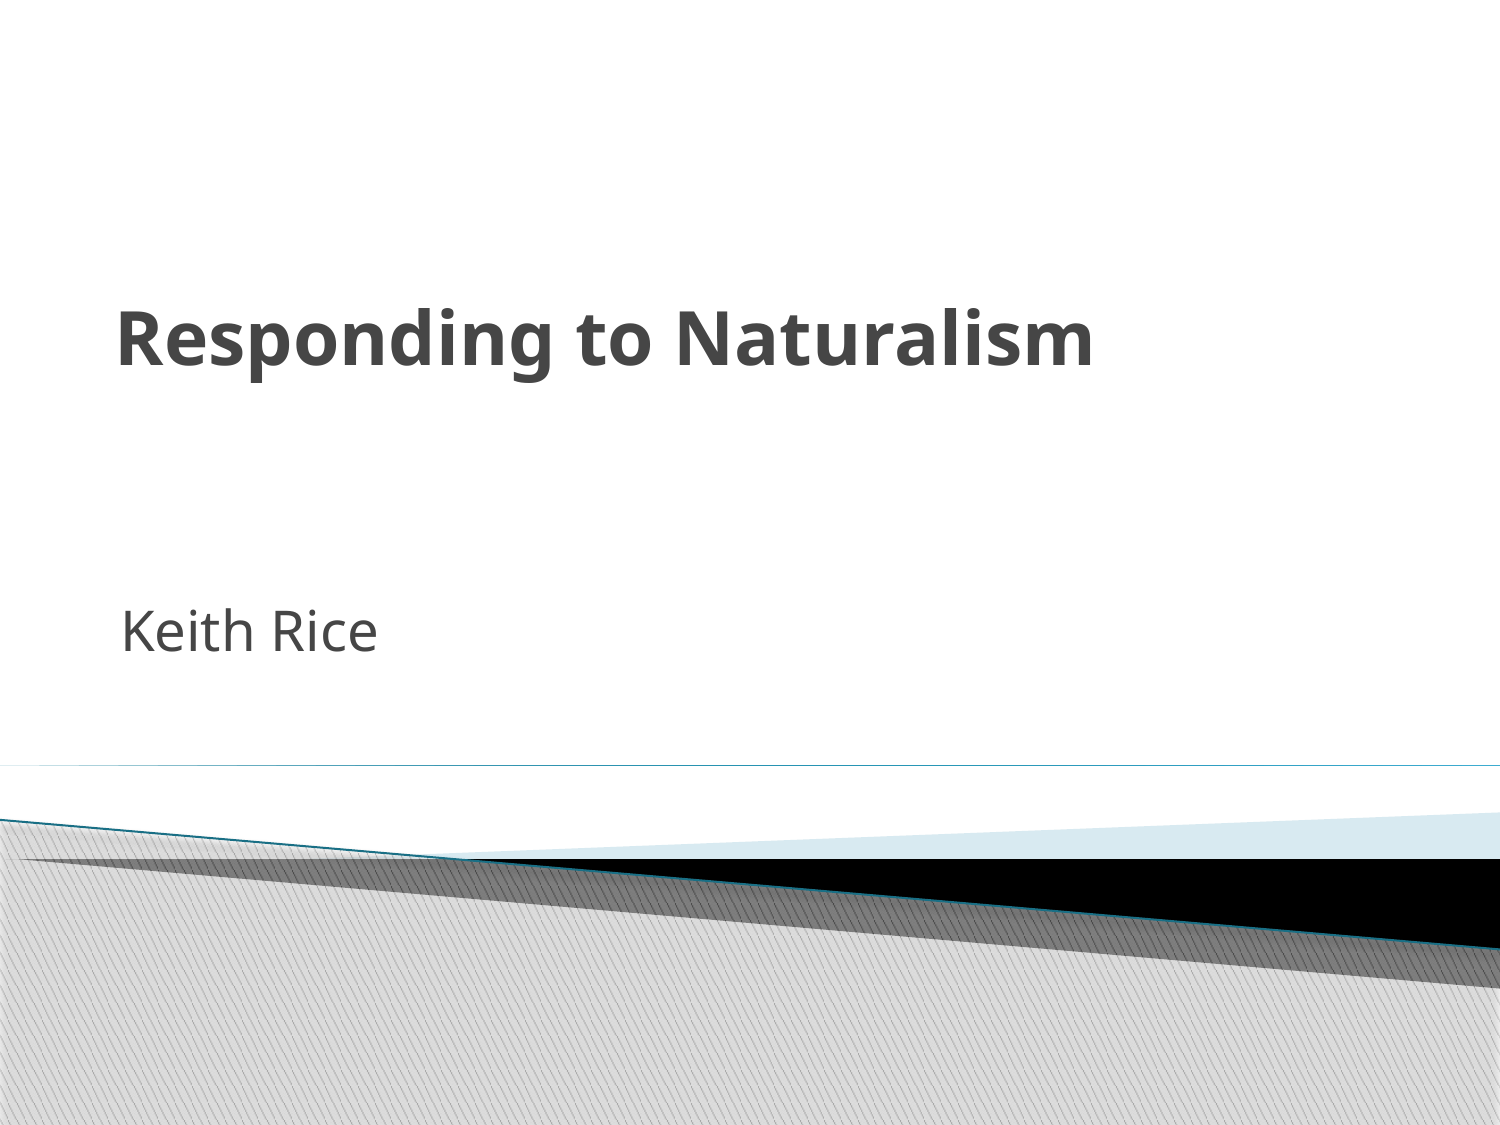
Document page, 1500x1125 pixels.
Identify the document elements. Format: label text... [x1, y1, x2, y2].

picture [5, 859, 1500, 989]
subtitle Keith Rice [112, 587, 1388, 785]
title Responding to Naturalism [99, 87, 1375, 388]
